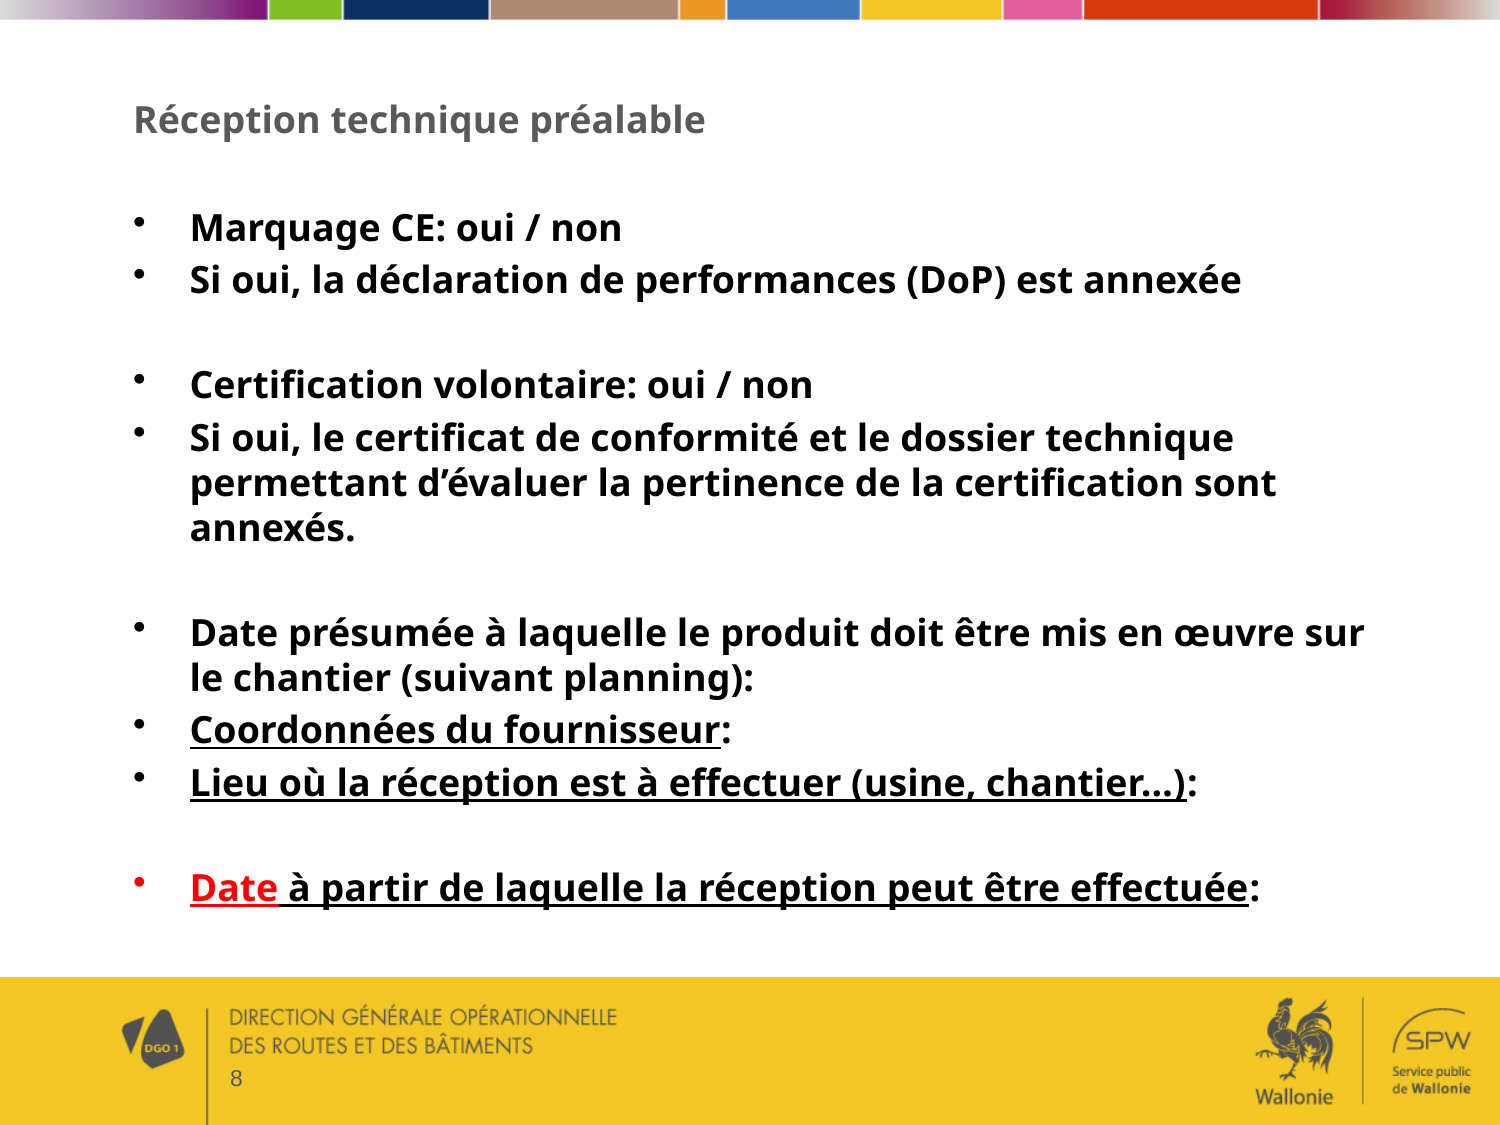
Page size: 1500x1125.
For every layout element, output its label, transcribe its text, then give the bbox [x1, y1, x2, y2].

title Réception technique préalable [117, 88, 1418, 162]
slide_number 8 [229, 1062, 526, 1093]
picture [0, 0, 1500, 24]
list Marquage CE: oui / non Si oui, la déclaration de performances (DoP) est annexée Certification volontaire: oui / non Si oui, le certificat de conformité et le dossier technique permettant d’évaluer la pertinence de la certification sont annexés. Date présumée à laquelle le produit doit être mis en œuvre sur le chantier (suivant planning): Coordonnées du fournisseur: Lieu où la réception est à effectuer (usine, chantier…): Date à partir de laquelle la réception peut être effectuée: [117, 196, 1418, 945]
picture [0, 977, 1500, 1125]
